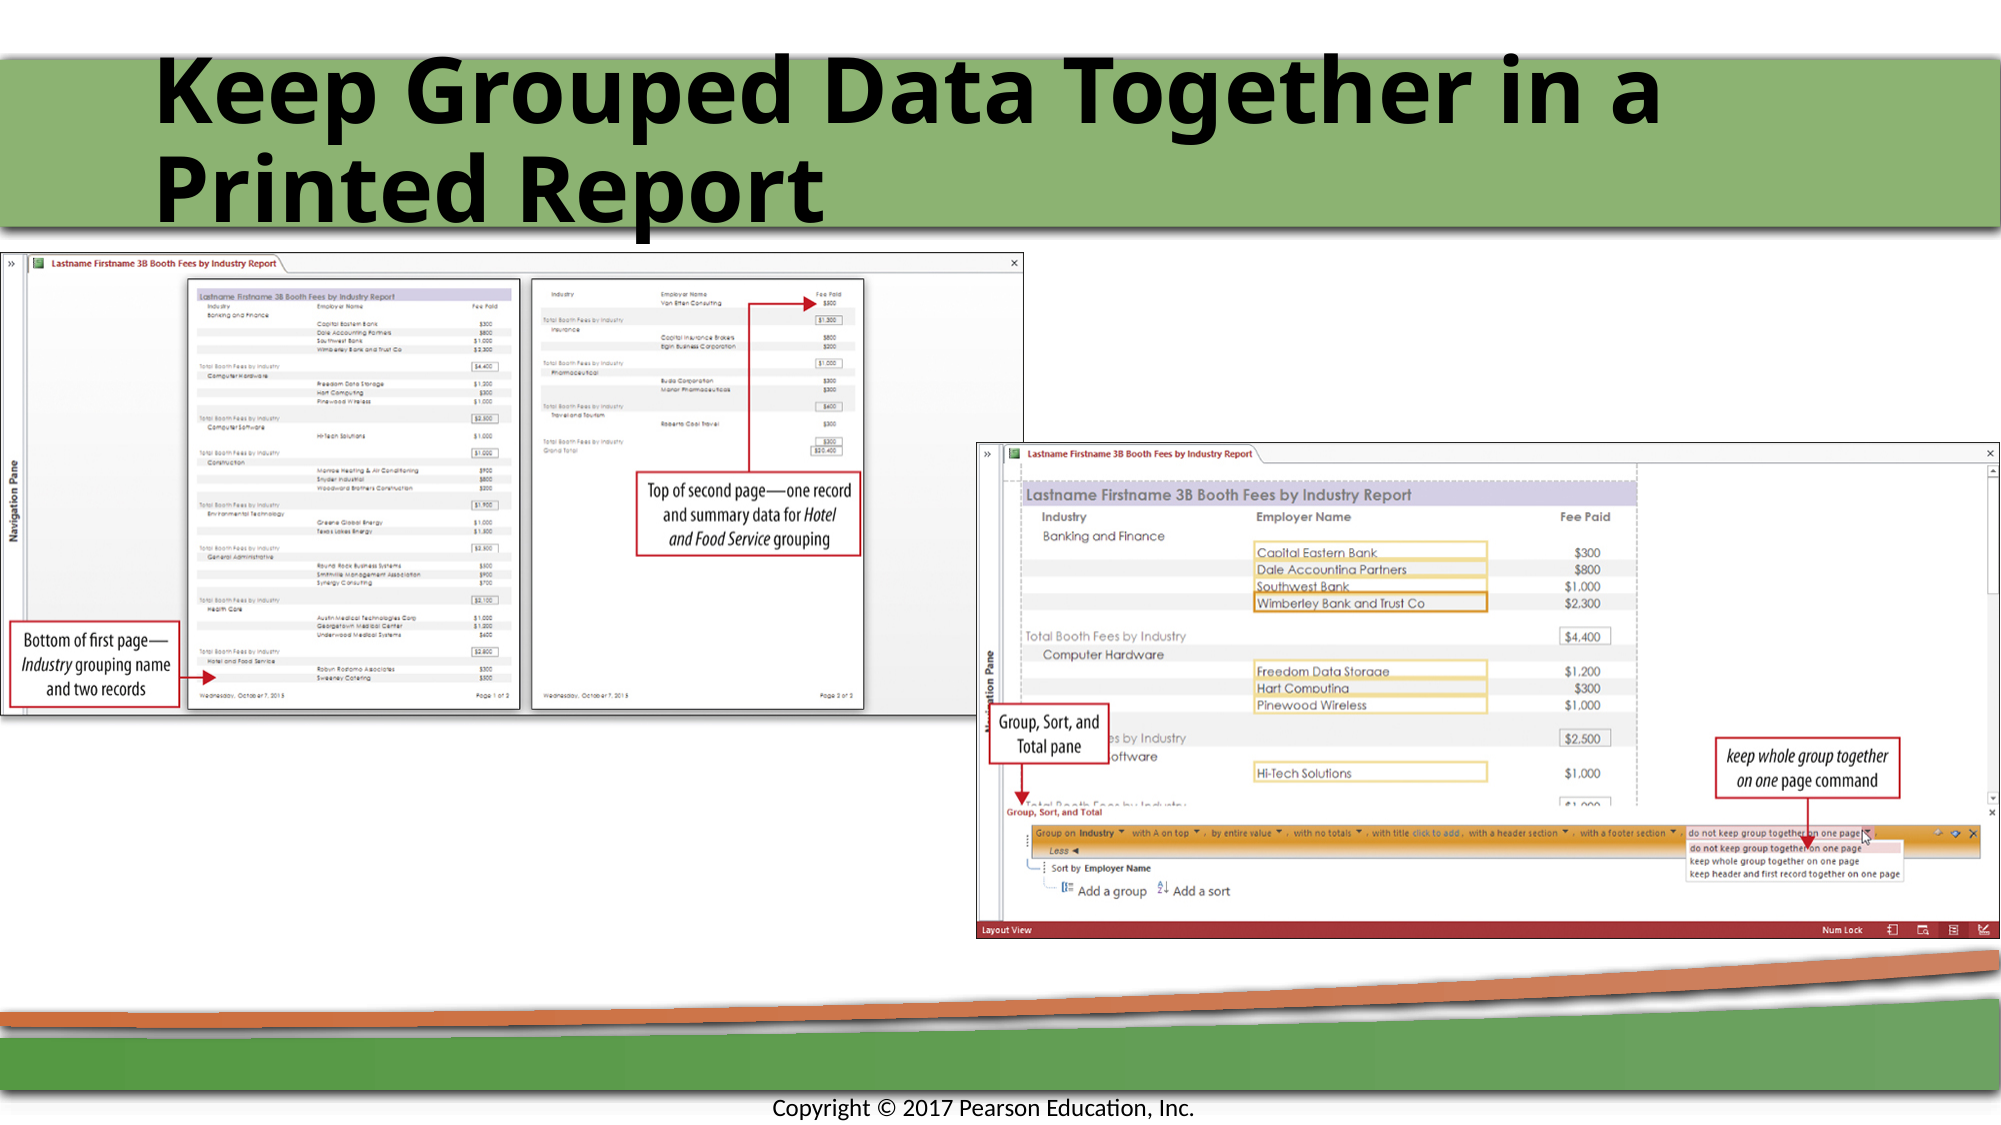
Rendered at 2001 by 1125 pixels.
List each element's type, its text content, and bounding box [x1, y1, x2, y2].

picture [975, 442, 2000, 939]
title Keep Grouped Data Together in a Printed Report [137, 59, 1863, 227]
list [0, 252, 1024, 739]
